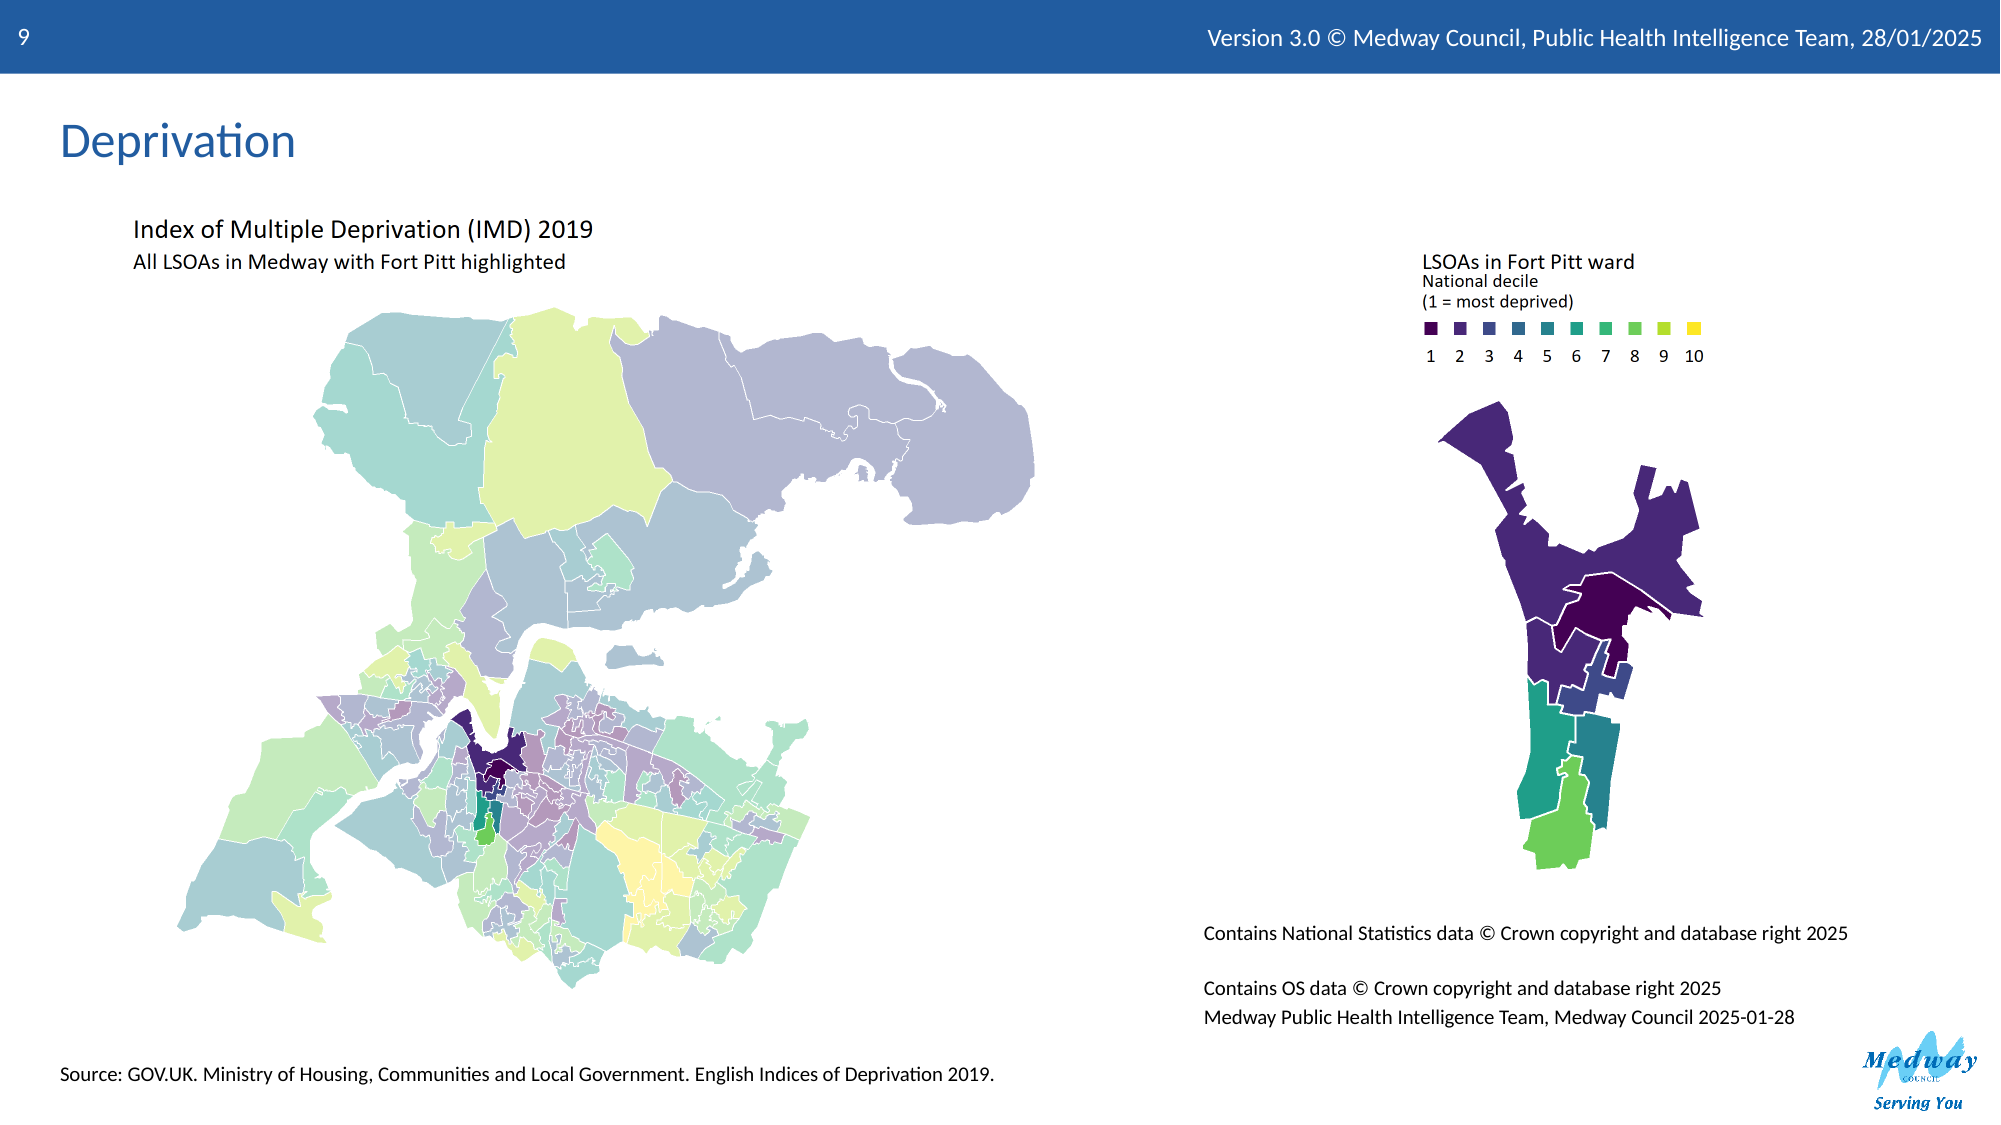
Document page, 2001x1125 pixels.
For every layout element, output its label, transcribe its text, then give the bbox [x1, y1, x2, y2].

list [1188, 208, 1956, 894]
list Version 3.0 © Medway Council, Public Health Intelligence Team, 28/01/2025 [881, 2, 2000, 72]
list Contains National Statistics data © Crown copyright and database right 2025 Contains OS data © Crown copyright and database right 2025 Medway Public Health Intelligence Team, Medway Council 2025-01-28 [1189, 912, 1955, 1022]
slide_number 9 [2, 5, 239, 66]
picture [1862, 1031, 1977, 1111]
footer Source: GOV.UK. Ministry of Housing, Communities and Local Government. English Indices of Deprivation 2019. [45, 1042, 1804, 1103]
title Deprivation [45, 83, 1955, 191]
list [44, 208, 1166, 1024]
